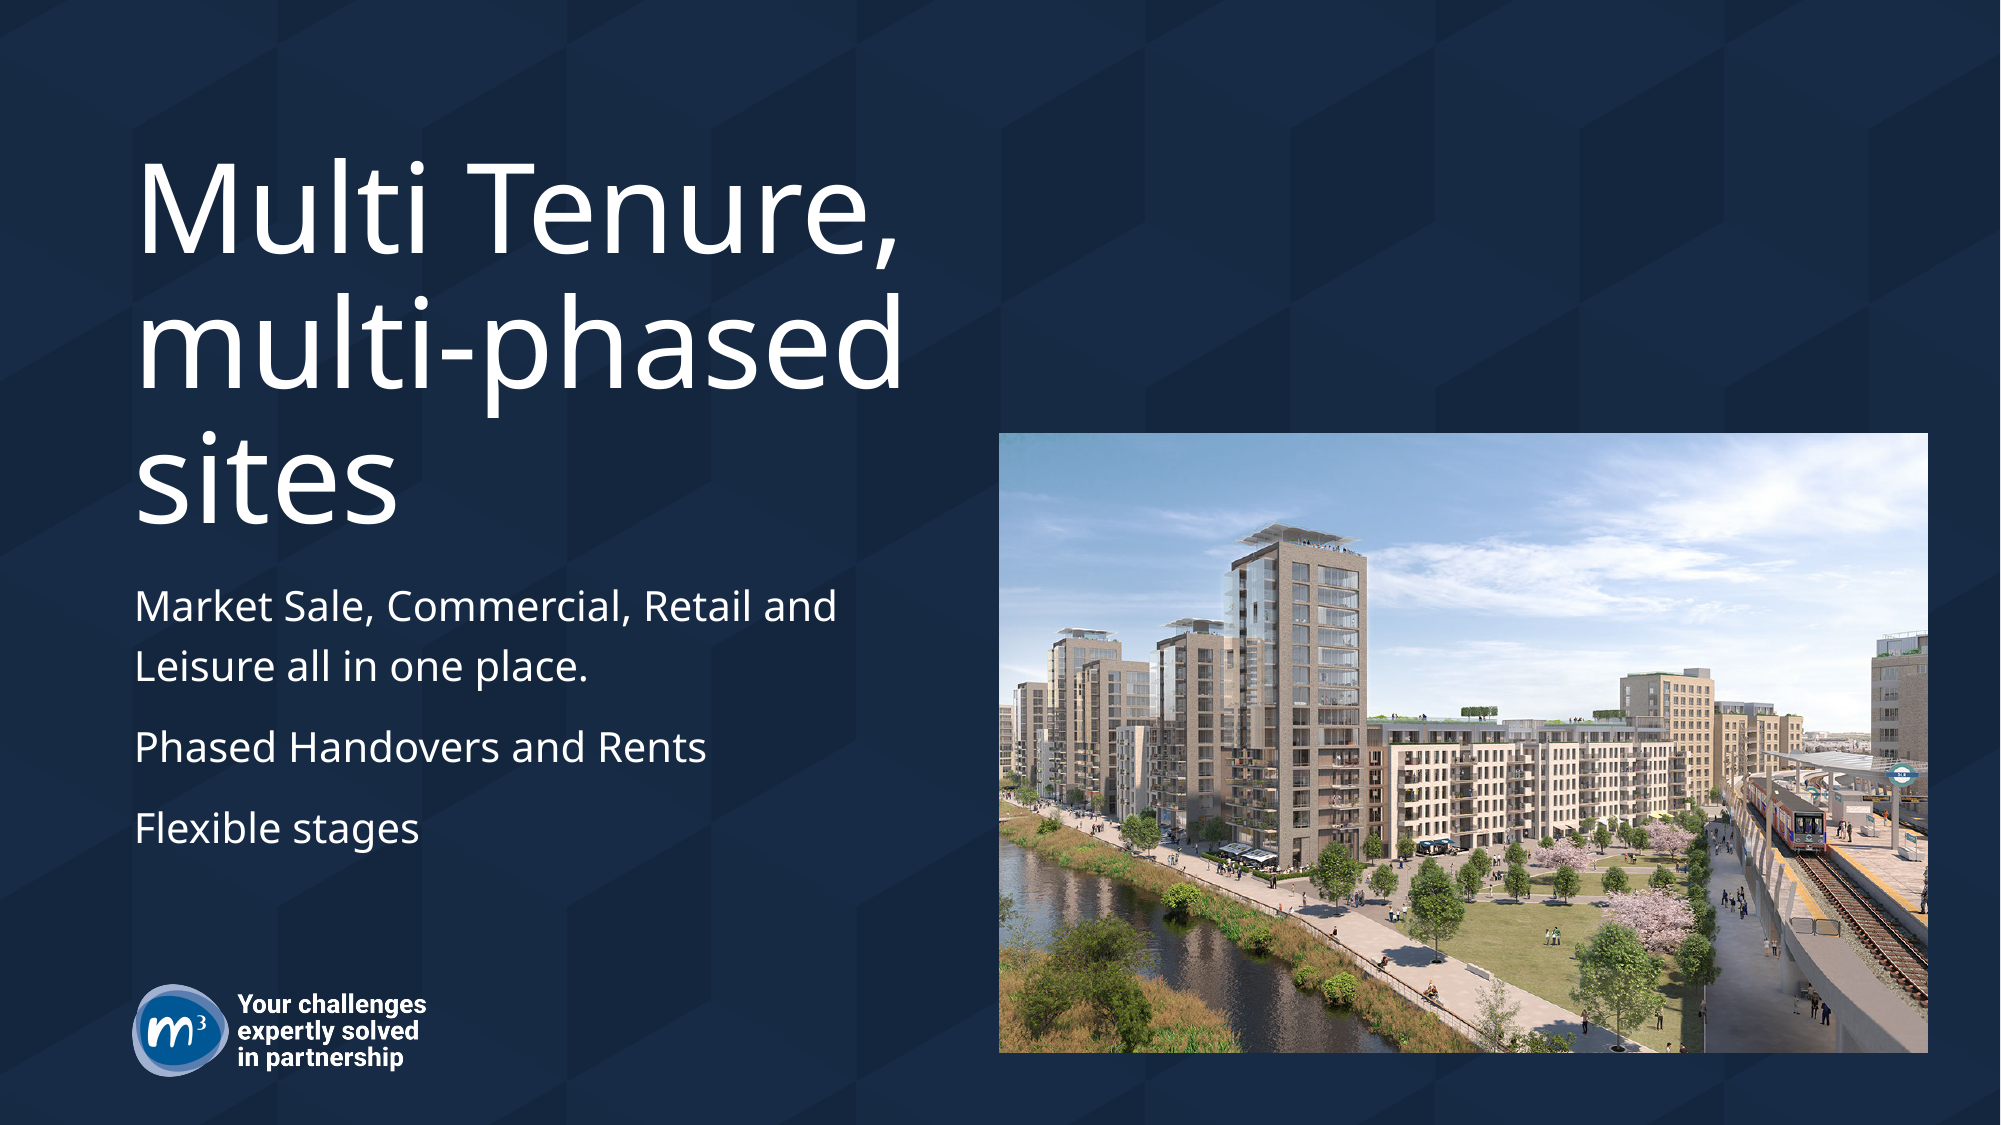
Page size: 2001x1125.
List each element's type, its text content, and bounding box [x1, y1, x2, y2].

picture [0, 0, 2001, 1125]
title Multi Tenure, multi-phased sites [118, 138, 1030, 563]
list Market Sale, Commercial, Retail and Leisure all in one place. Phased Handovers and Rents Flexible stages [118, 562, 886, 904]
